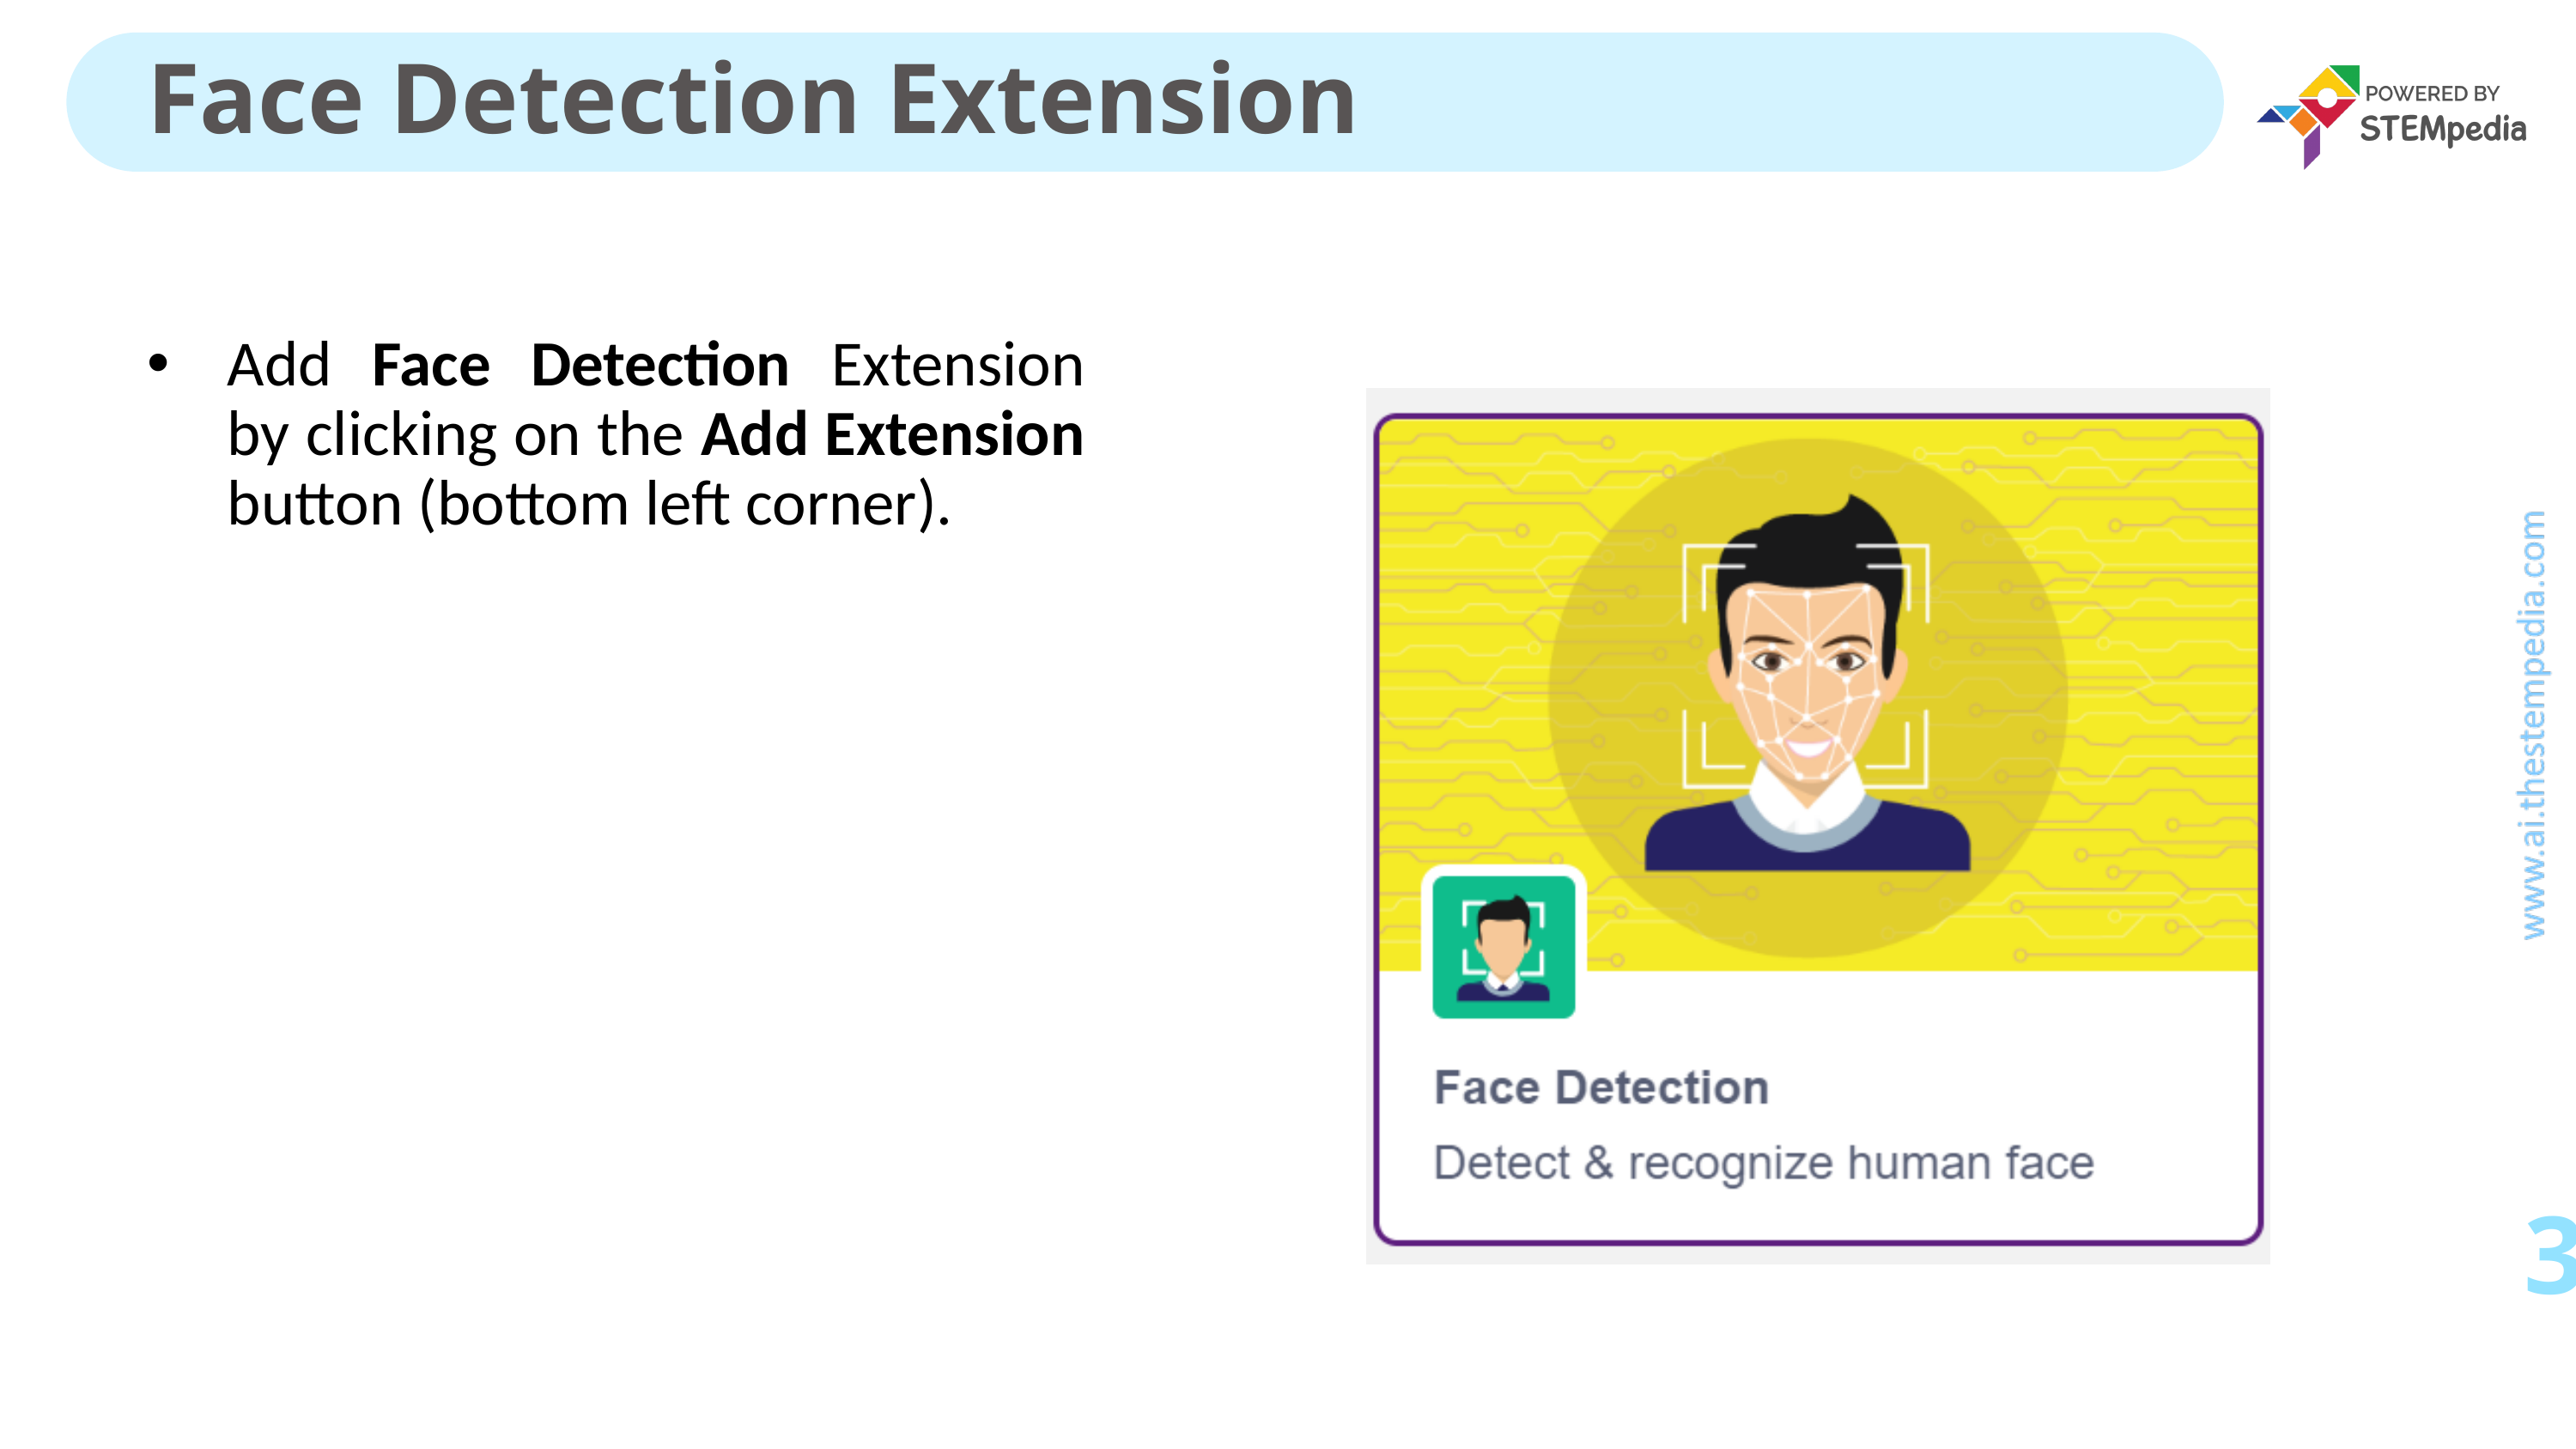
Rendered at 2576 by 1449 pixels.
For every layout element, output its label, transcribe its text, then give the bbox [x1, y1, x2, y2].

list Add Face Detection Extension by clicking on the Add Extension button (bottom left corner). [134, 220, 1098, 1373]
title Face Detection Extension [134, 32, 2160, 172]
slide_number 3 [2390, 1264, 2576, 1340]
picture [2494, 174, 2576, 1264]
picture [1366, 388, 2270, 1264]
picture [2257, 65, 2526, 170]
